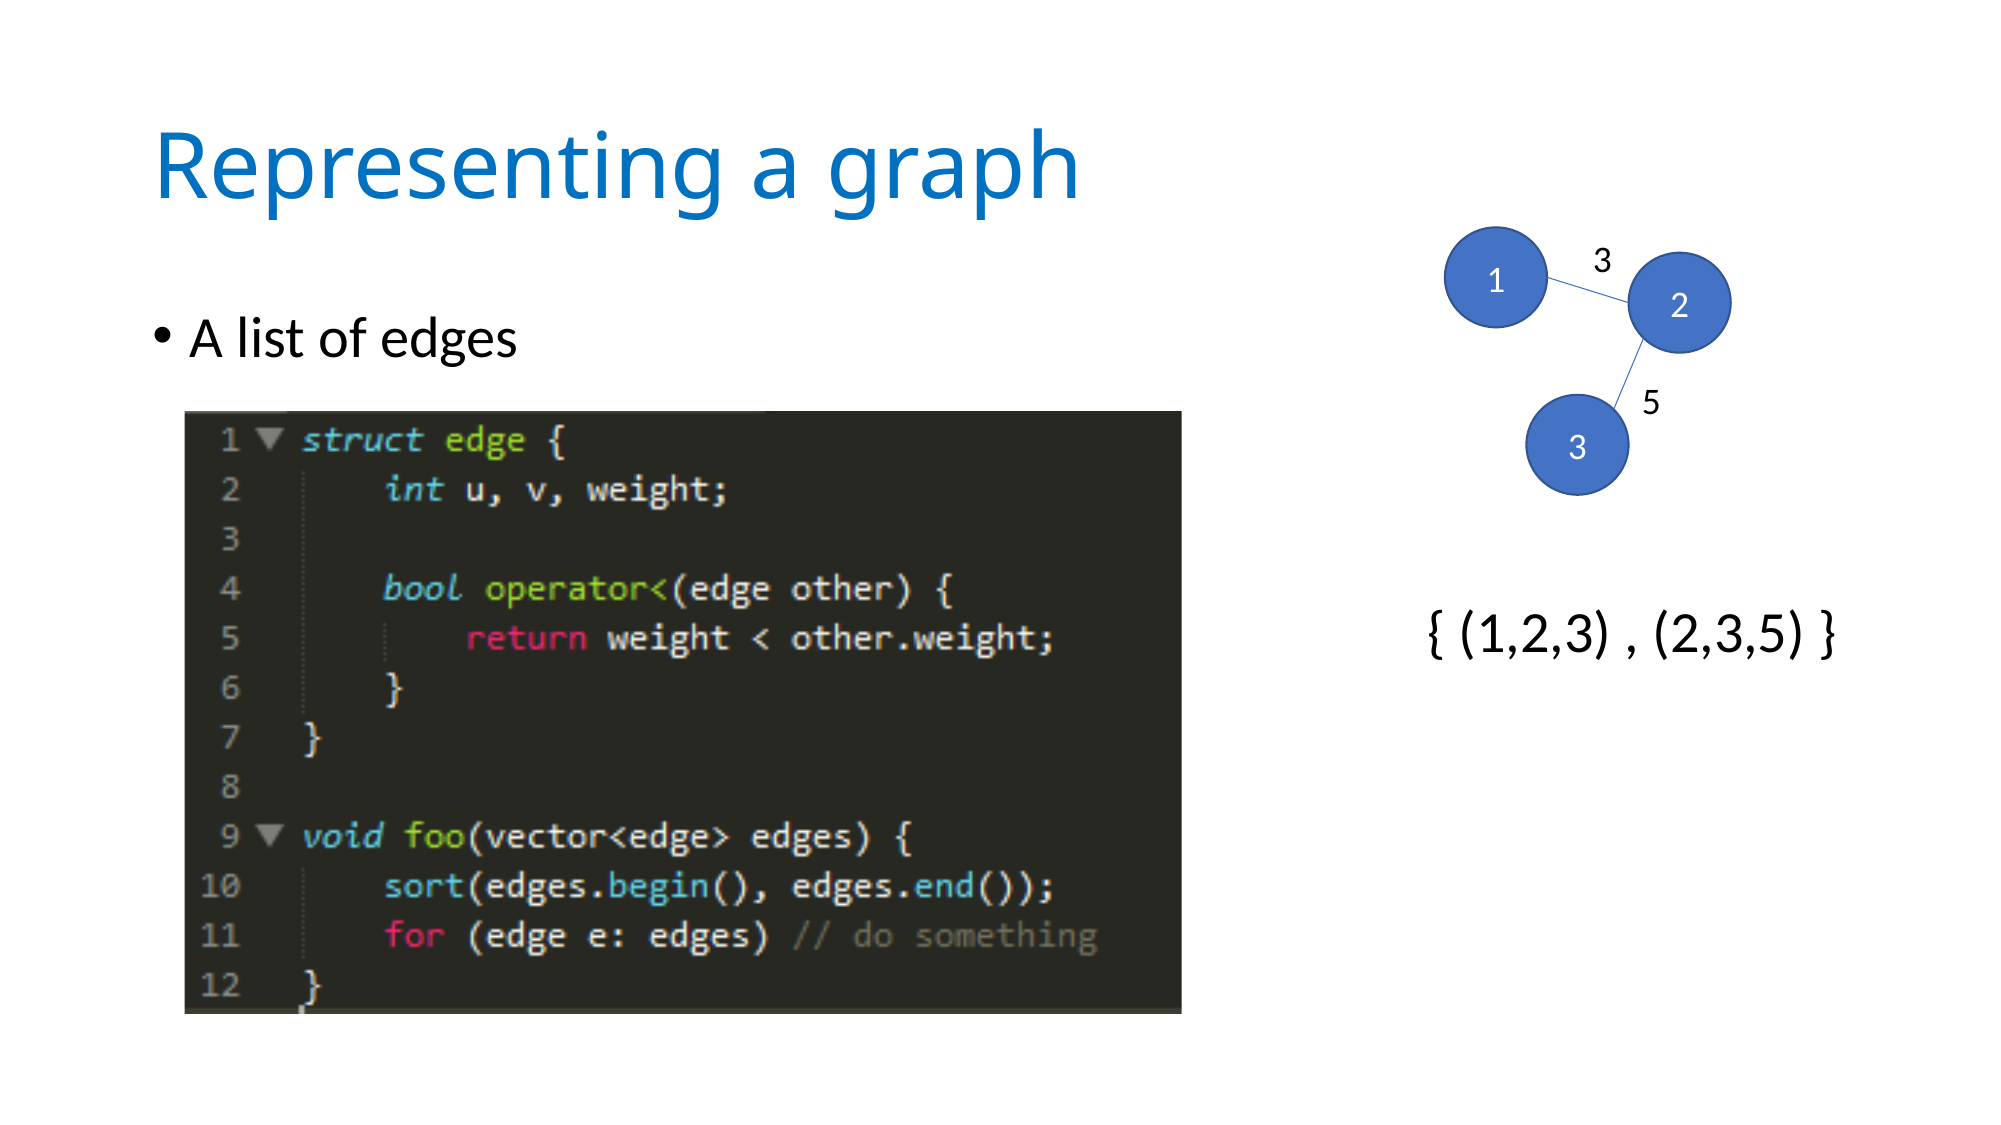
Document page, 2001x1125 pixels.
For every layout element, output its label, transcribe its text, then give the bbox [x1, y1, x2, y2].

picture [184, 411, 1182, 1014]
title Representing a graph [137, 59, 1863, 278]
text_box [1444, 227, 1731, 495]
text_box { (1,2,3) , (2,3,5) } [1412, 586, 1910, 672]
list A list of edges [137, 299, 1863, 1014]
